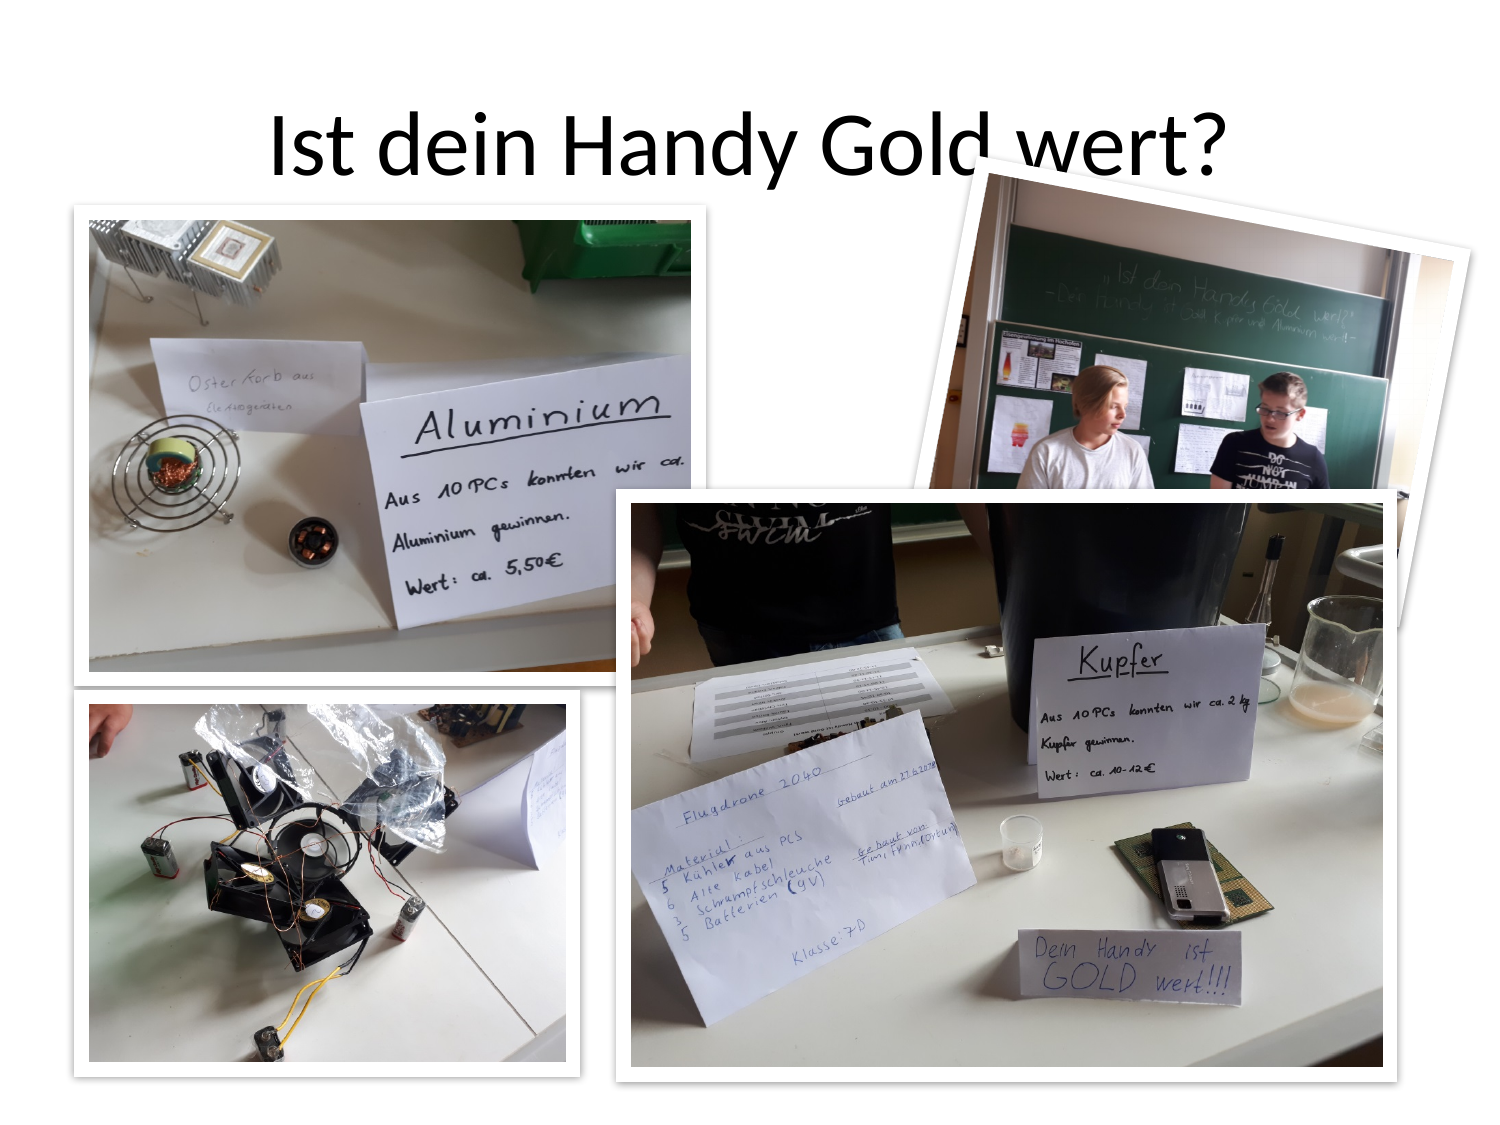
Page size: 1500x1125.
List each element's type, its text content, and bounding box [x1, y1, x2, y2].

picture [88, 173, 1453, 1068]
picture [88, 703, 567, 1063]
title Ist dein Handy Gold wert? [75, 45, 1425, 233]
